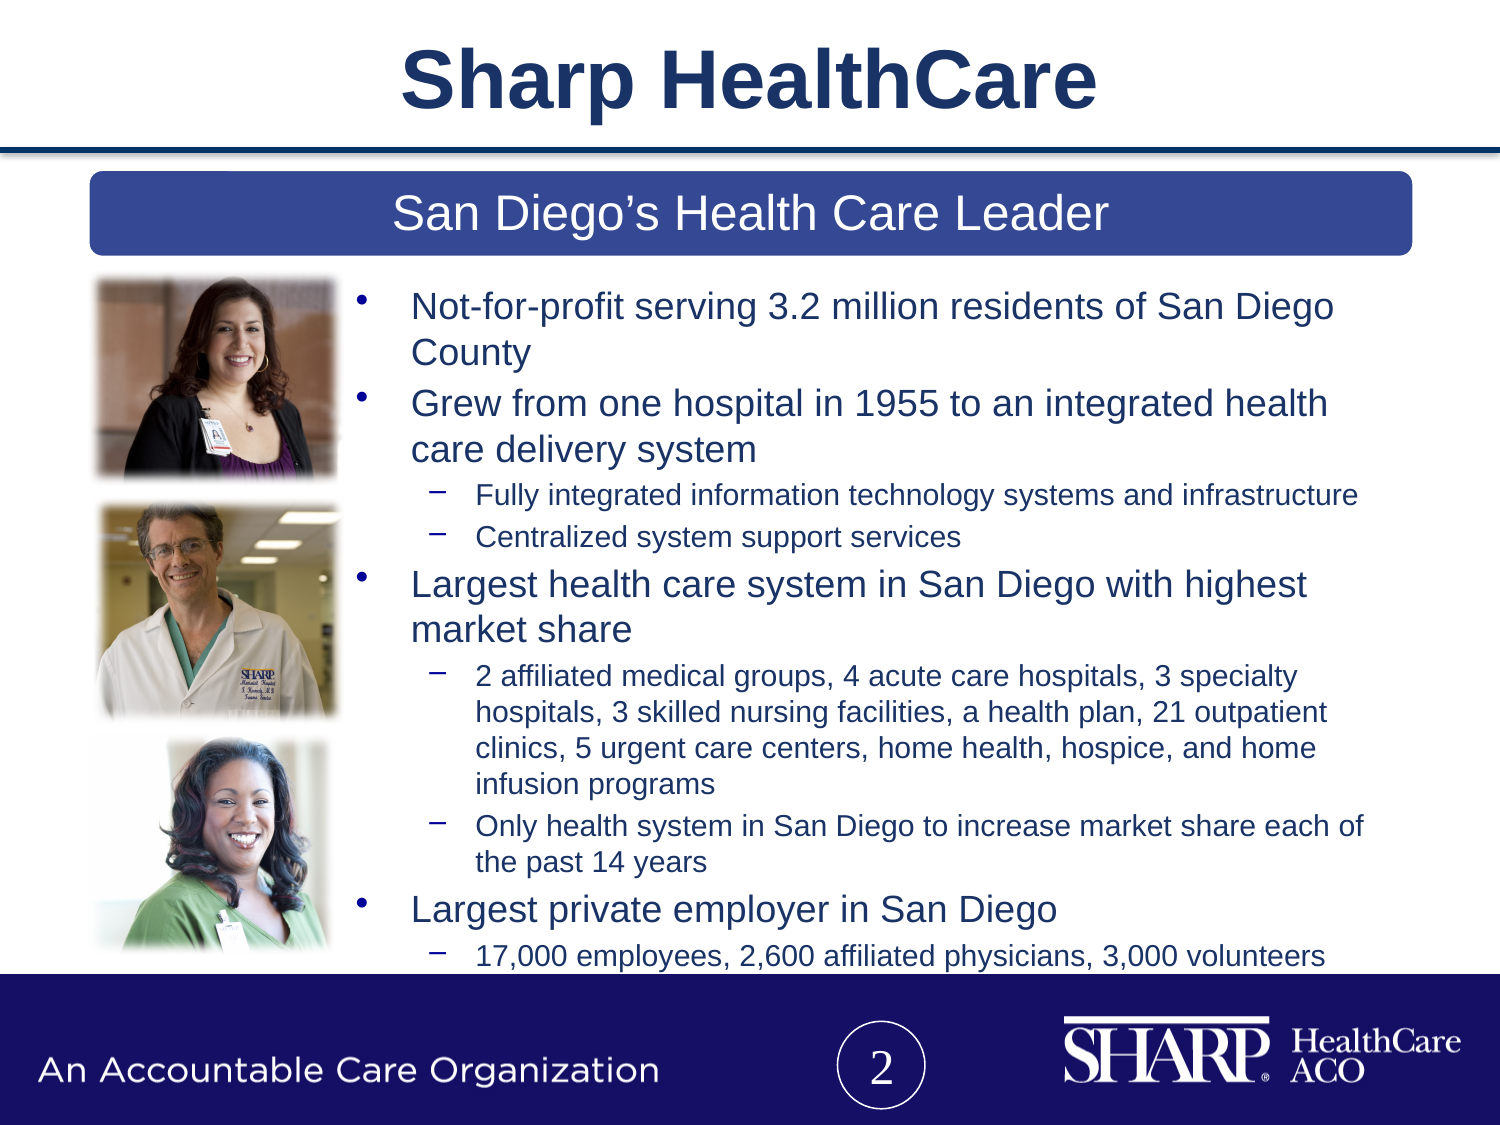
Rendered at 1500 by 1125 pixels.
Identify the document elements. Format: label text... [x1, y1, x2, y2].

picture [87, 732, 337, 956]
text_box San Diego’s Health Care Leader [85, 166, 1417, 260]
picture [91, 495, 345, 726]
list Not-for-profit serving 3.2 million residents of San Diego County Grew from one hospital in 1955 to an integrated health care delivery system Fully integrated information technology systems and infrastructure Centralized system support services Largest health care system in San Diego with highest market share 2 affiliated medical groups, 4 acute care hospitals, 3 specialty hospitals, 3 skilled nursing facilities, a health plan, 21 outpatient clinics, 5 urgent care centers, home health, hospice, and home infusion programs Only health system in San Diego to increase market share each of the past 14 years Largest private employer in San Diego 17,000 employees, 2,600 affiliated physicians, 3,000 volunteers [340, 274, 1411, 987]
picture [87, 268, 345, 487]
title Sharp HealthCare [112, 16, 1388, 133]
picture [0, 974, 1500, 1125]
